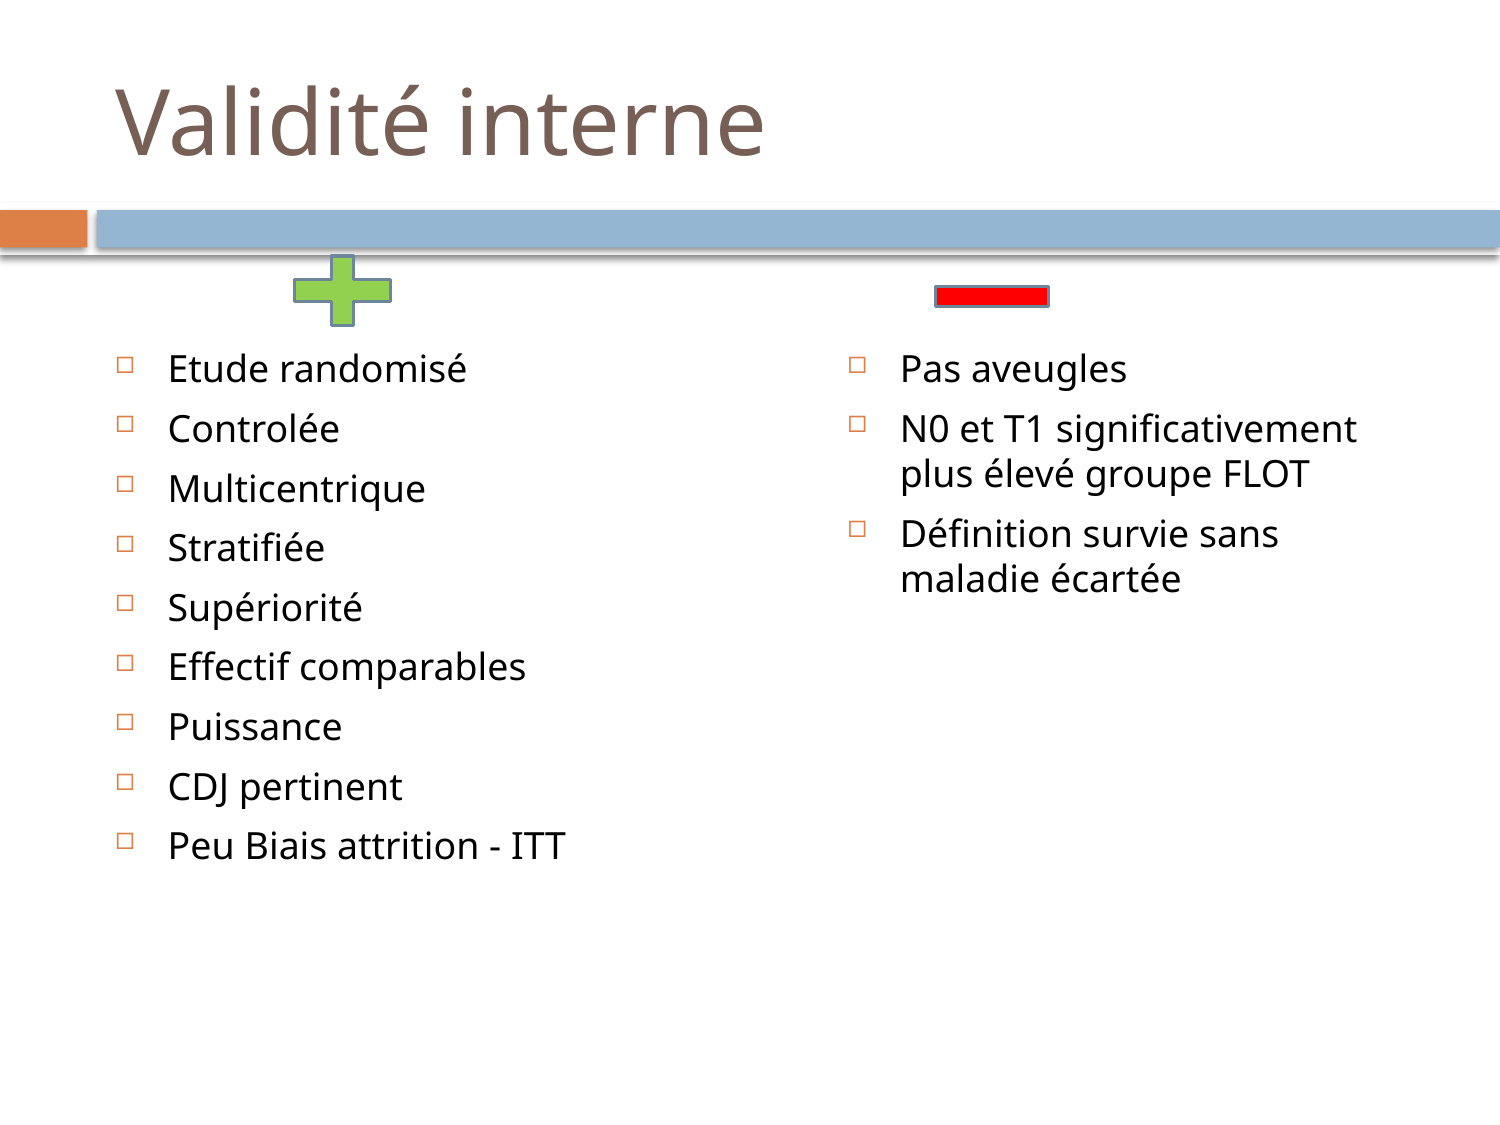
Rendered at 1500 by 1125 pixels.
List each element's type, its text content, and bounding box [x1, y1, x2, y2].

text_box [934, 285, 1050, 308]
text_box [293, 254, 392, 327]
list Etude randomisé Controlée Multicentrique Stratifiée Supériorité Effectif comparables Puissance CDJ pertinent Peu Biais attrition - ITT [100, 338, 644, 1076]
title Validité interne [100, 37, 1438, 200]
text_box Pas aveugles N0 et T1 significativement plus élevé groupe FLOT Définition survie sans maladie écartée [832, 338, 1376, 1076]
